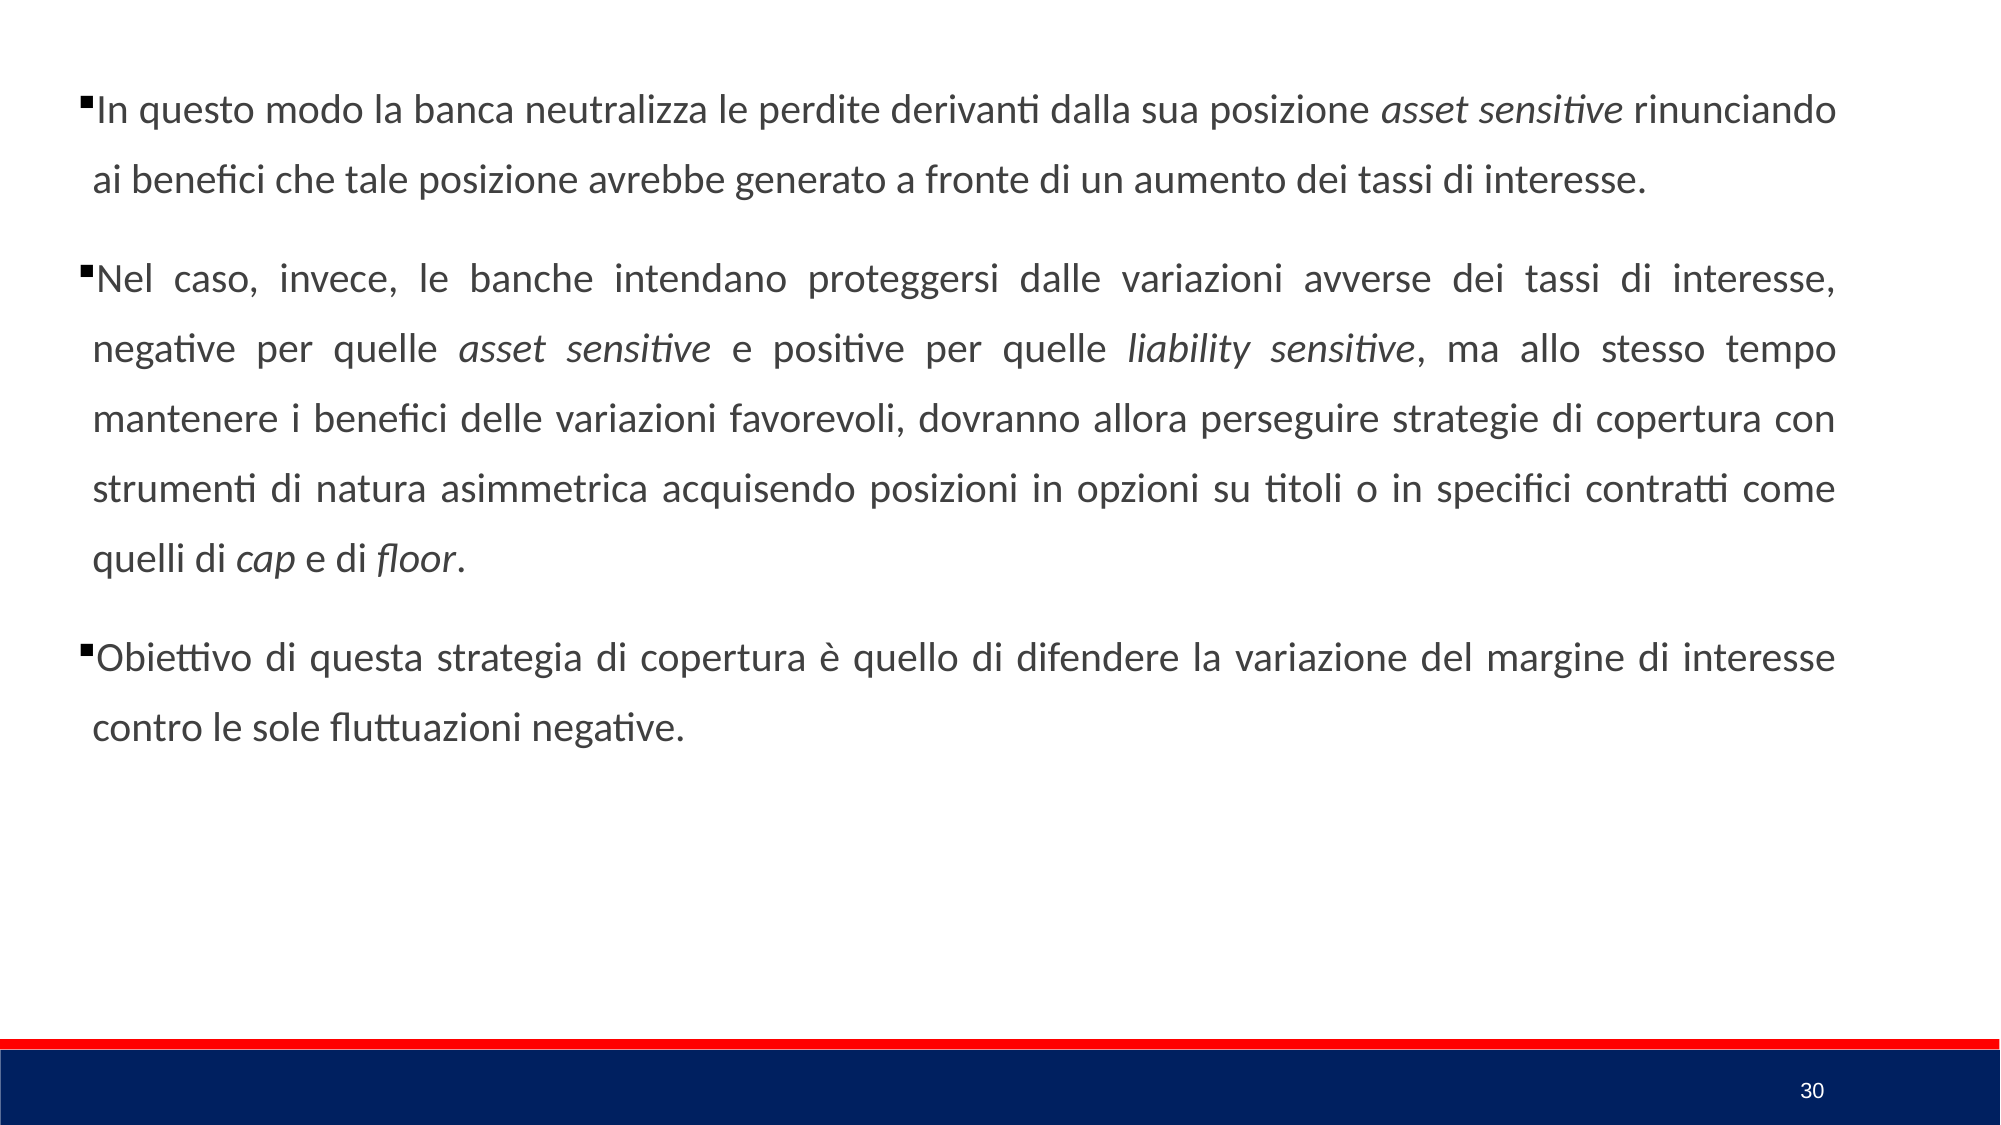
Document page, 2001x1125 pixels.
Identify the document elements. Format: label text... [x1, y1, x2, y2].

slide_number 30 [1624, 1059, 1840, 1120]
list In questo modo la banca neutralizza le perdite derivanti dalla sua posizione asset sensitive rinunciando ai benefici che tale posizione avrebbe generato a fronte di un aumento dei tassi di interesse. Nel caso, invece, le banche intendano proteggersi dalle variazioni avverse dei tassi di interesse, negative per quelle asset sensitive e positive per quelle liability sensitive, ma allo stesso tempo mantenere i benefici delle variazioni favorevoli, dovranno allora perseguire strategie di copertura con strumenti di natura asimmetrica acquisendo posizioni in opzioni su titoli o in specifici contratti come quelli di cap e di floor. Obiettivo di questa strategia di copertura è quello di difendere la variazione del margine di interesse contro le sole fluttuazioni negative. [77, 54, 1838, 1005]
